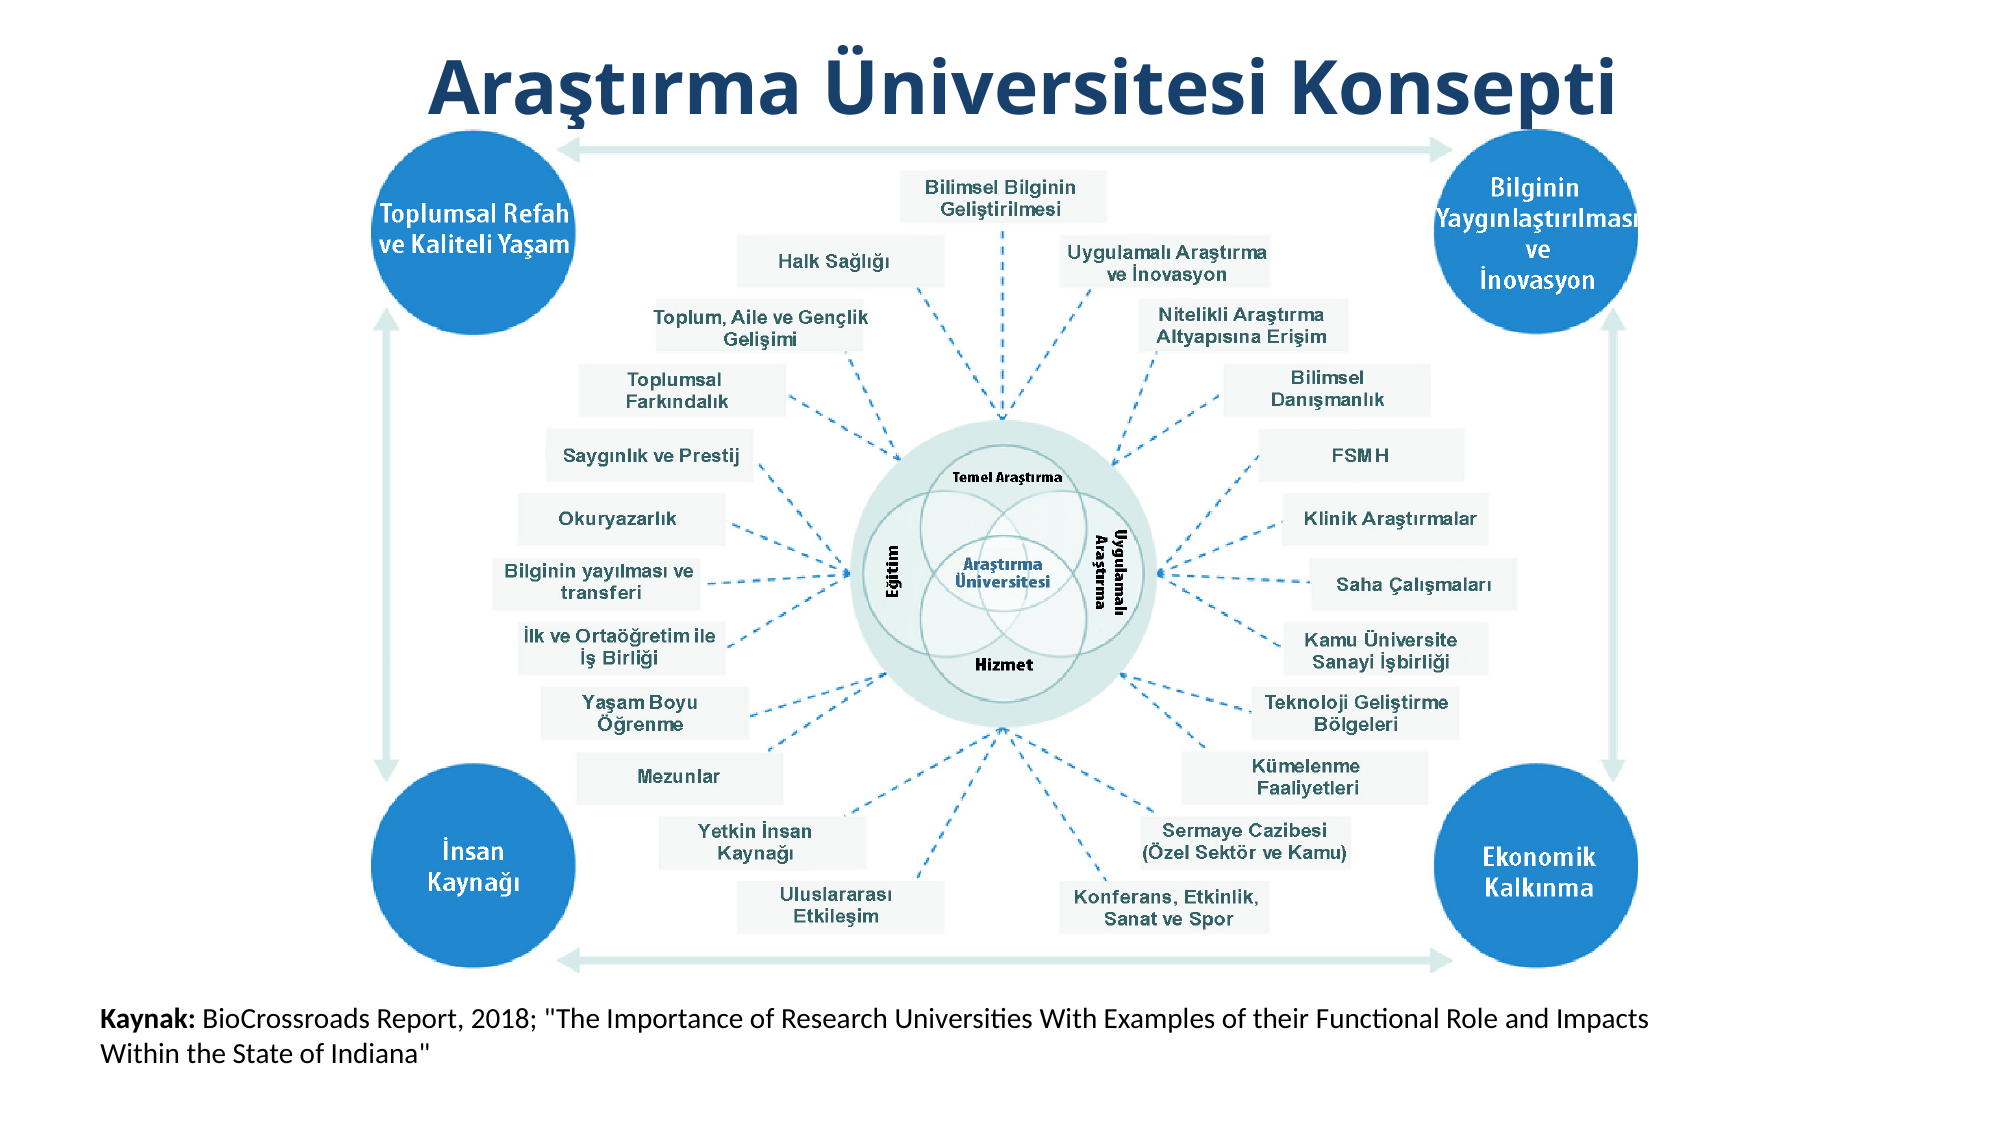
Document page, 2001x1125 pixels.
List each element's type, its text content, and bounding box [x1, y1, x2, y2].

text_box Kaynak: BioCrossroads Report, 2018; "The Importance of Research Universities With Examples of their Functional Role and Impacts Within the State of Indiana" [85, 992, 1702, 1077]
picture [371, 129, 1638, 973]
text_box Araştırma Üniversitesi Konsepti [119, 42, 1929, 149]
